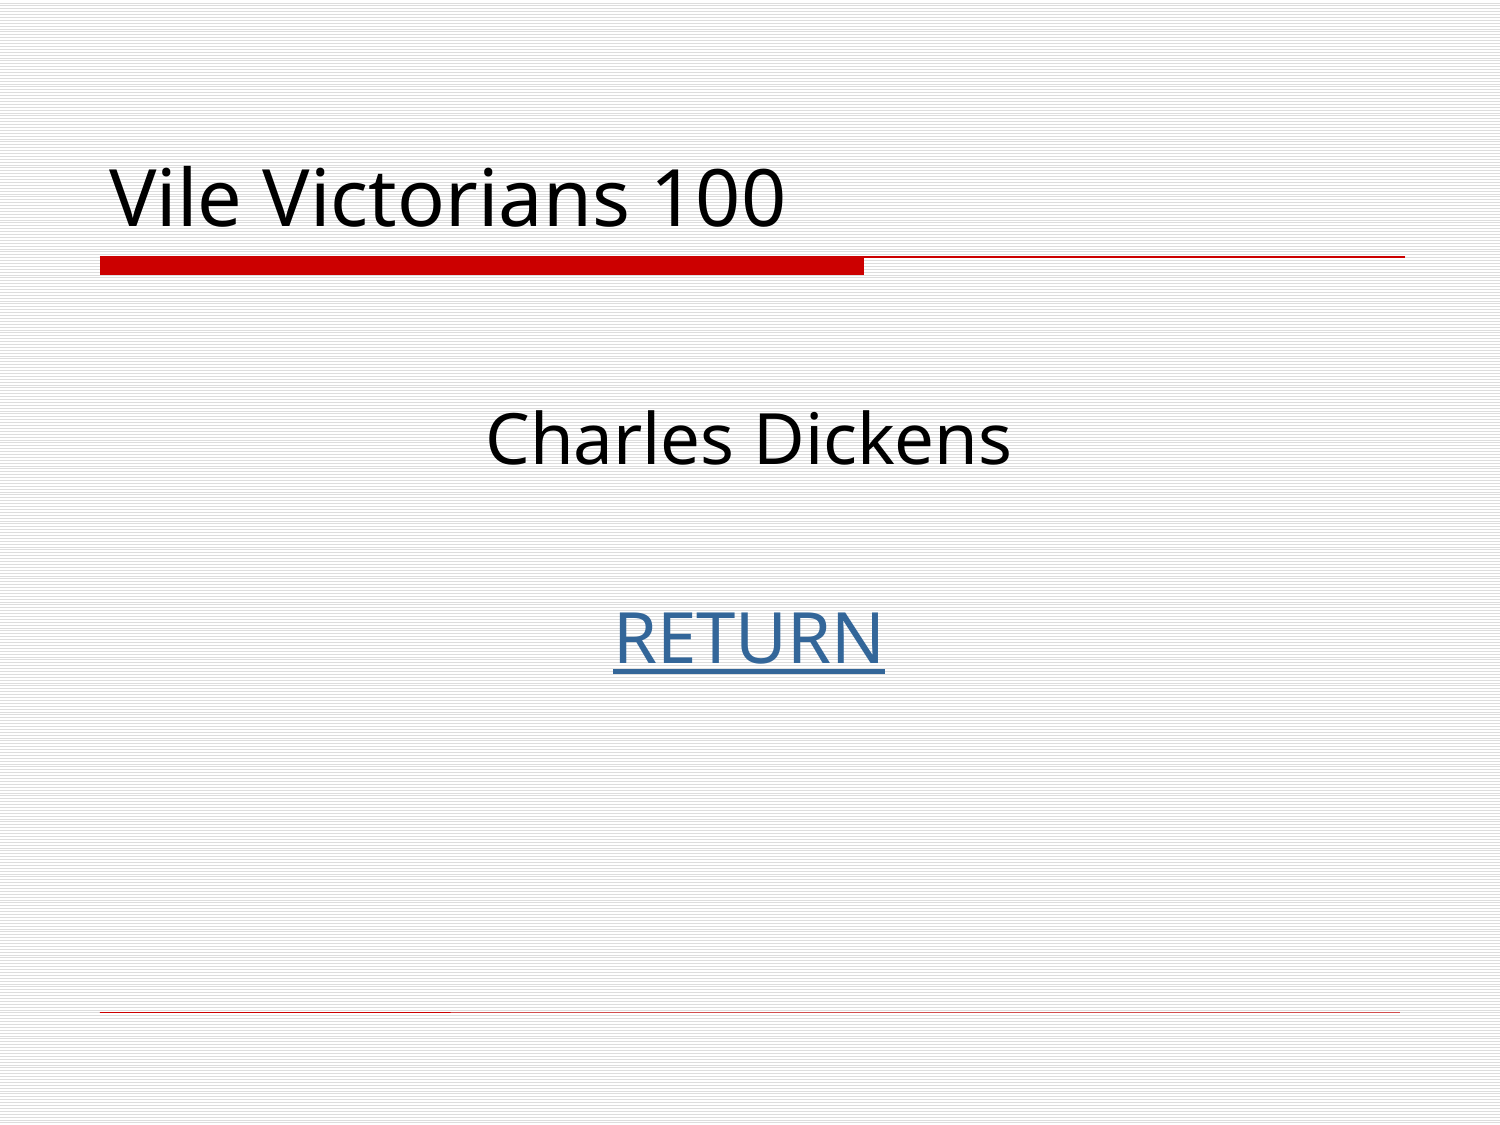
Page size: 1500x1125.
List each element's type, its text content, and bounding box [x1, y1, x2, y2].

title Vile Victorians 100 [93, 49, 1407, 250]
list Charles Dickens RETURN [92, 287, 1406, 988]
